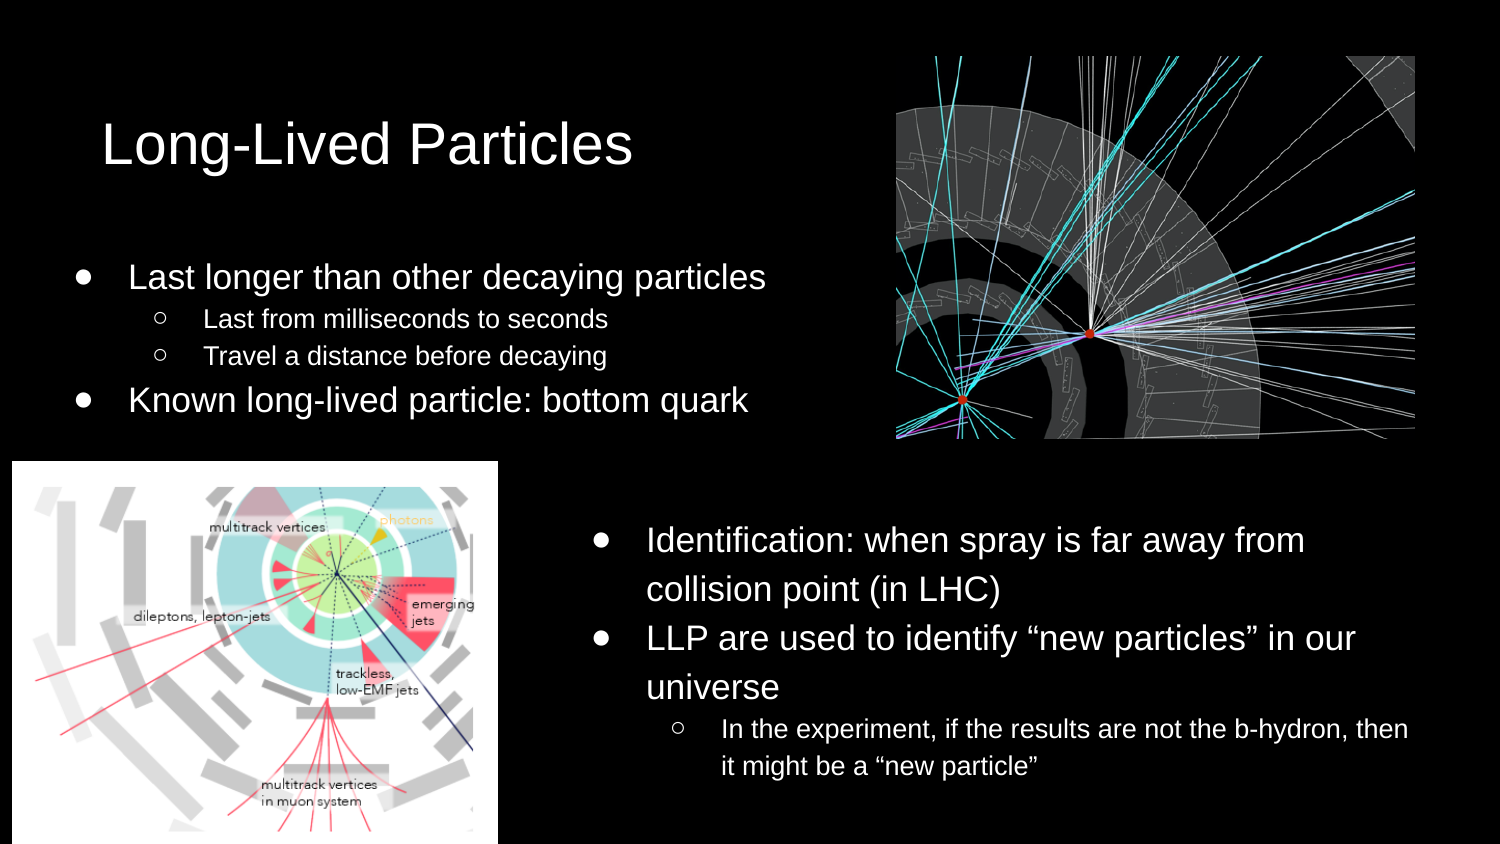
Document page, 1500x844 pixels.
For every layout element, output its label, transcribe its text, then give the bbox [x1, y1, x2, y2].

title Long-Lived Particles [29, 90, 707, 185]
picture [896, 55, 1415, 439]
picture [12, 461, 499, 844]
list Identification: when spray is far away from collision point (in LHC) LLP are used to identify “new particles” in our universe In the experiment, if the results are not the b-hydron, then it might be a “new particle” [555, 495, 1436, 810]
list Last longer than other decaying particles Last from milliseconds to seconds Travel a distance before decaying Known long-lived particle: bottom quark [38, 232, 884, 546]
